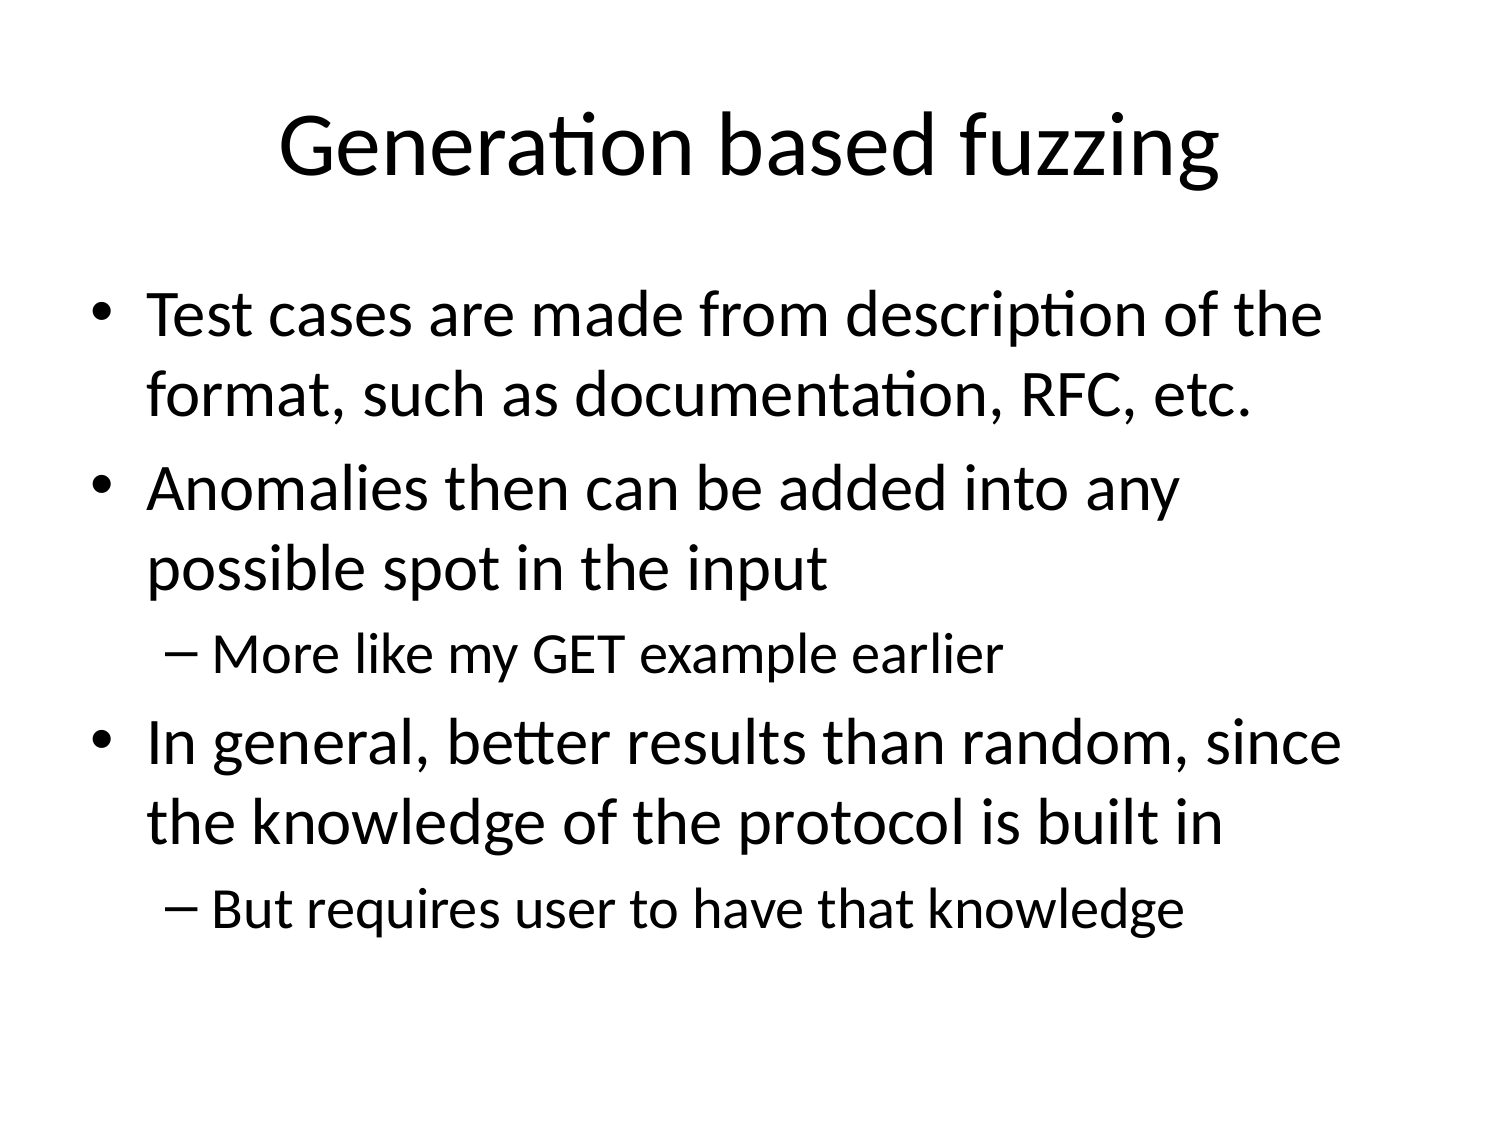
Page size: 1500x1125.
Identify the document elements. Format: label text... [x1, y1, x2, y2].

list Test cases are made from description of the format, such as documentation, RFC, etc. Anomalies then can be added into any possible spot in the input More like my GET example earlier In general, better results than random, since the knowledge of the protocol is built in But requires user to have that knowledge [75, 262, 1425, 1005]
title Generation based fuzzing [75, 45, 1425, 233]
